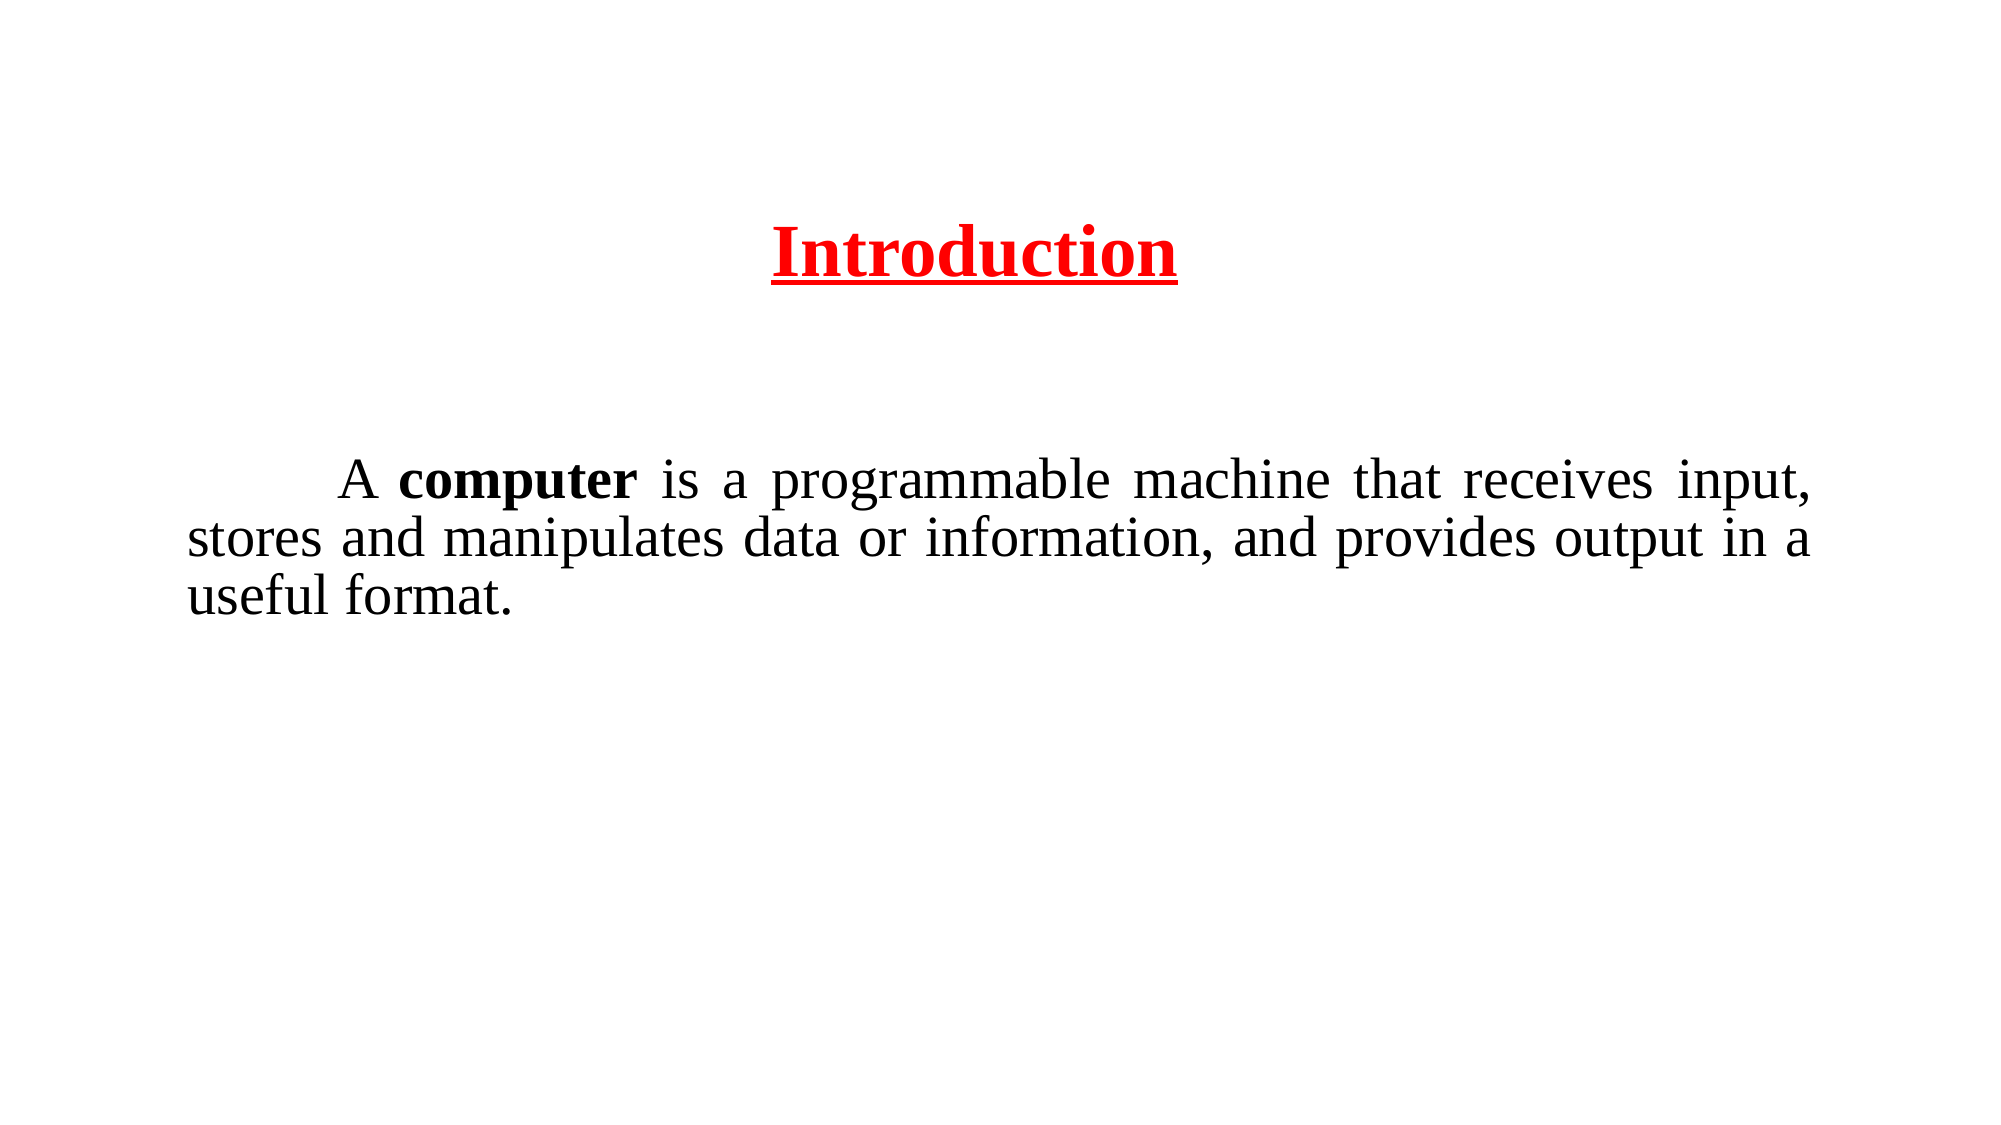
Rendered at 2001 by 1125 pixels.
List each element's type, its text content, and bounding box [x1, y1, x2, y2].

text_box A computer is a programmable machine that receives input, stores and manipulates data or information, and provides output in a useful format. [172, 444, 1828, 681]
text_box Introduction [725, 160, 1225, 348]
